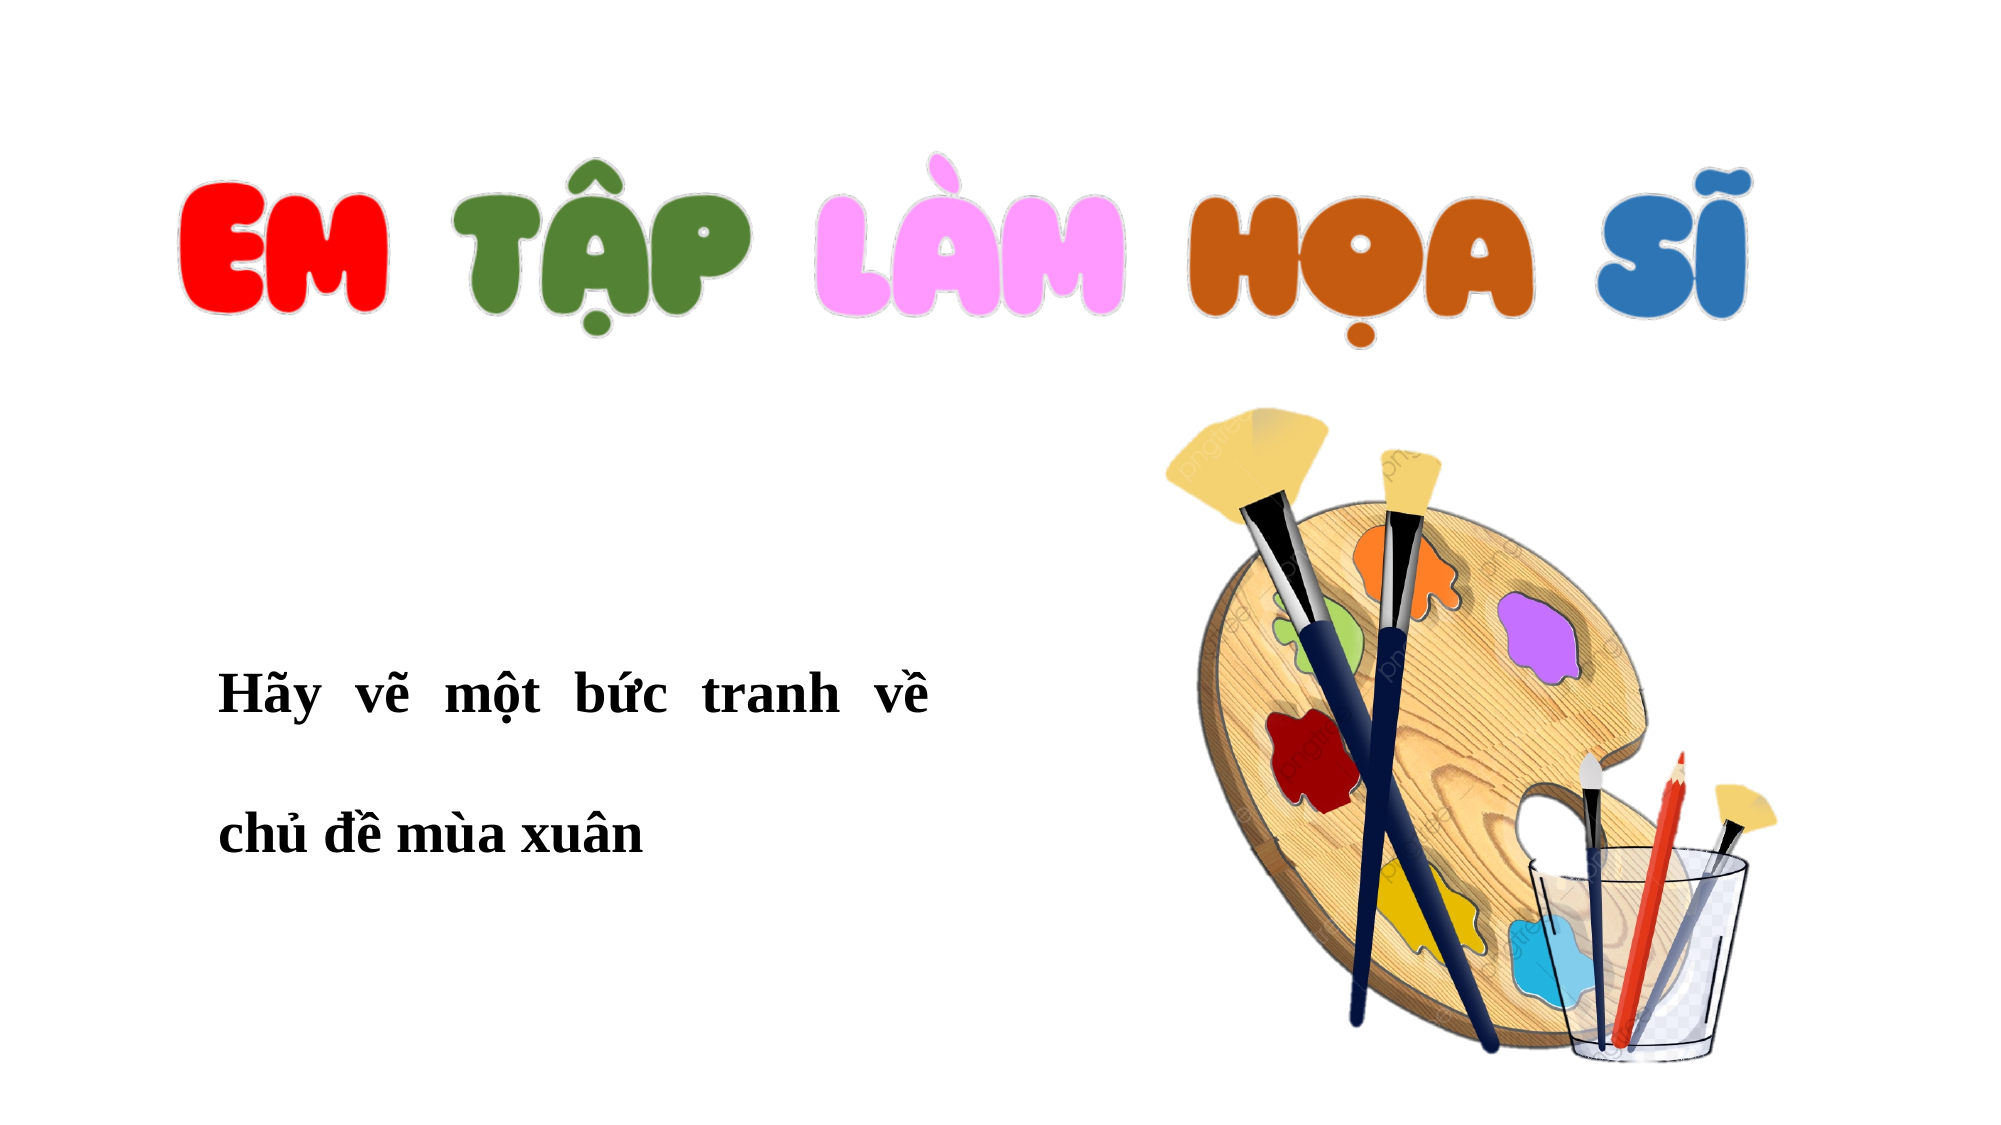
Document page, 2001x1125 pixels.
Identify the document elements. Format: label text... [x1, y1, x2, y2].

text_box Hãy vẽ một bức tranh về chủ đề mùa xuân [203, 577, 945, 872]
picture [131, 0, 1916, 1125]
